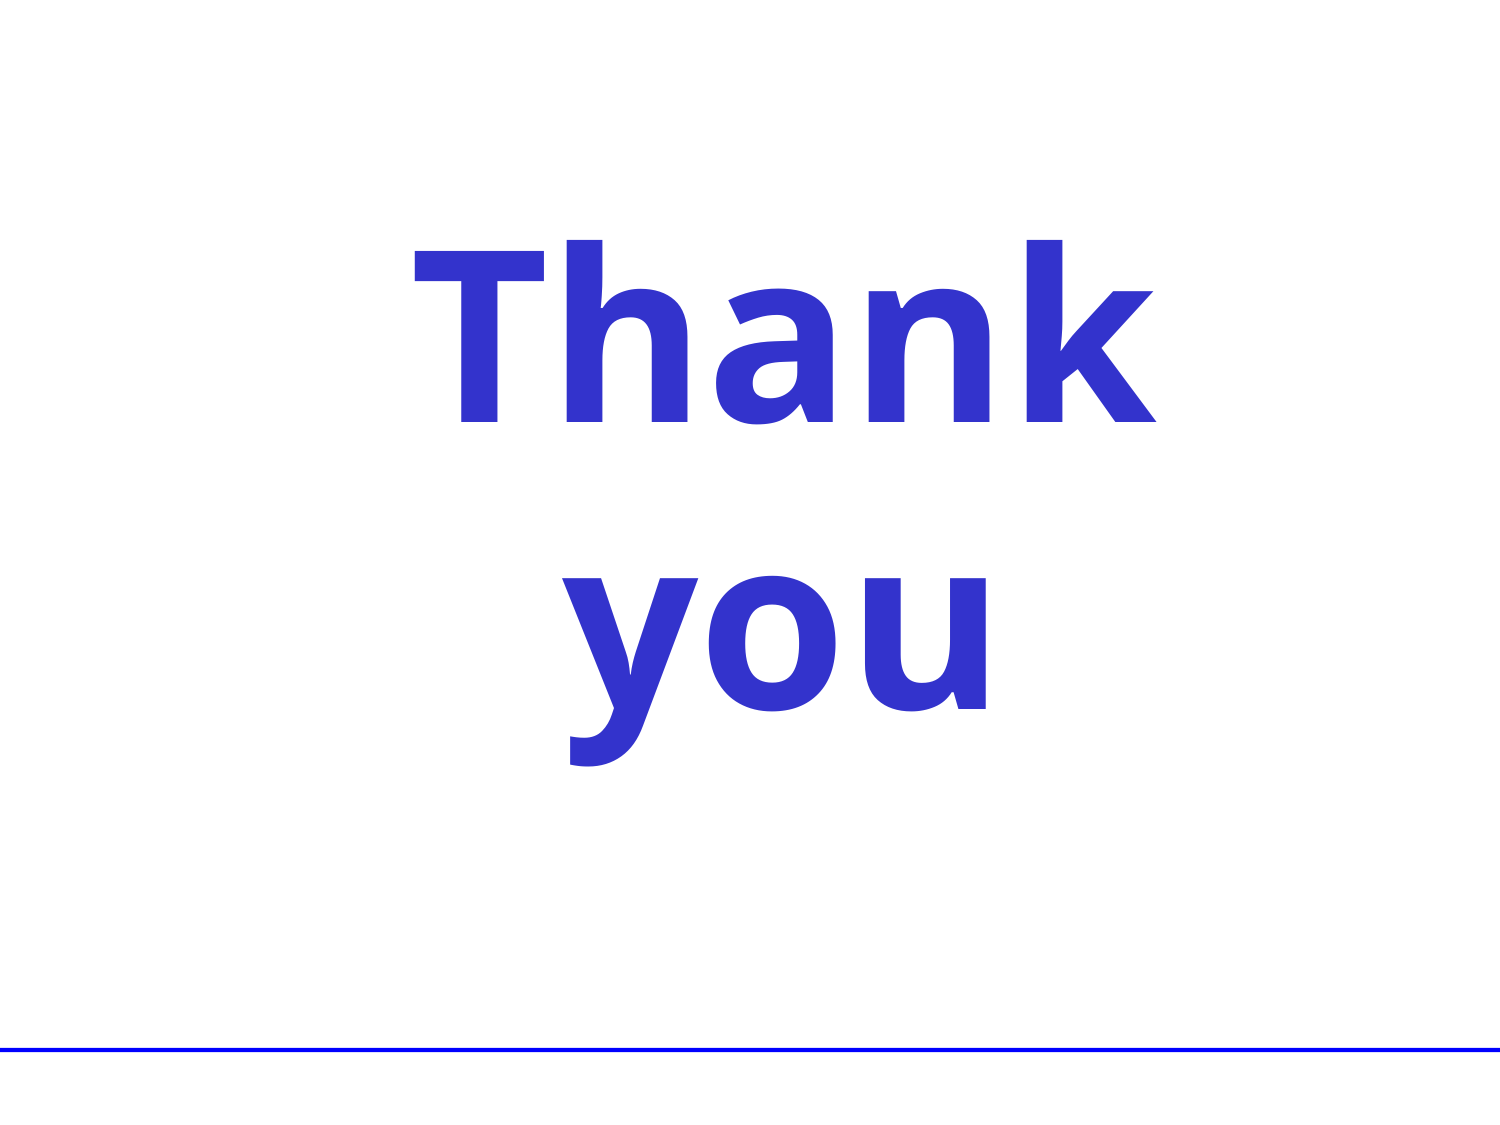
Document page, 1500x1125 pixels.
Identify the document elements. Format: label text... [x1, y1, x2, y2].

title Thank you [353, 349, 1213, 591]
